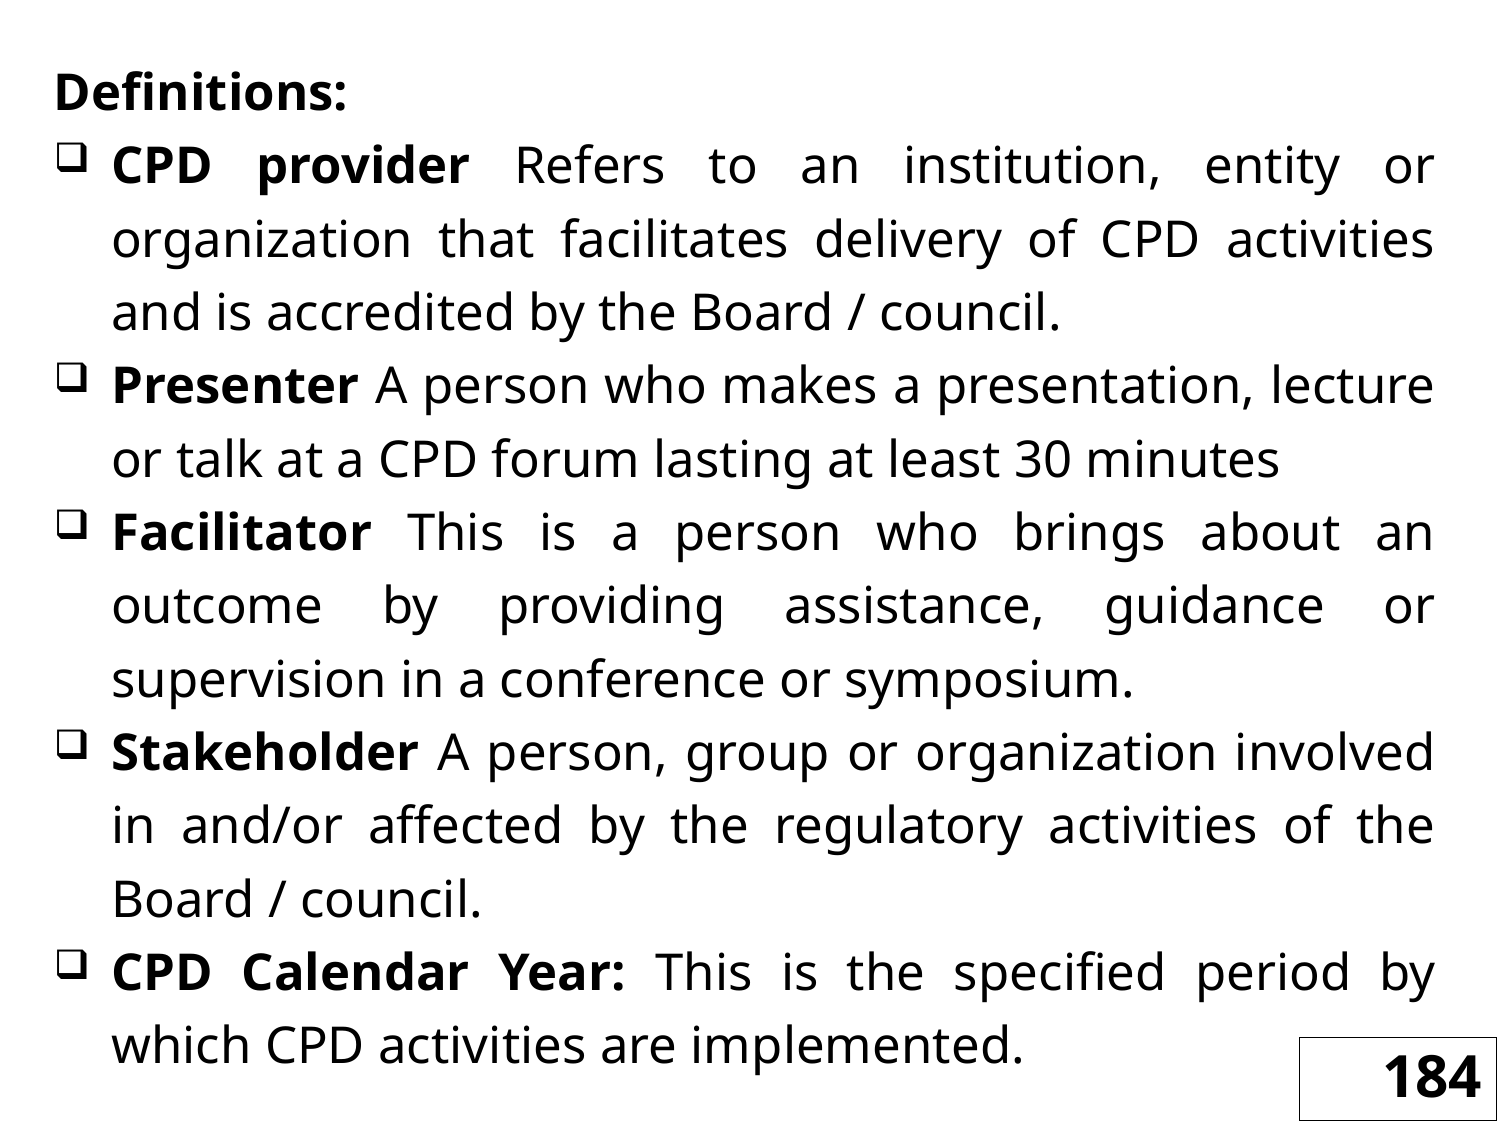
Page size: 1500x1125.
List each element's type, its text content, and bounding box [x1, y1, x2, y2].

list Definitions: CPD provider Refers to an institution, entity or organization that facilitates delivery of CPD activities and is accredited by the Board / council. Presenter A person who makes a presentation, lecture or talk at a CPD forum lasting at least 30 minutes Facilitator This is a person who brings about an outcome by providing assistance, guidance or supervision in a conference or symposium. Stakeholder A person, group or organization involved in and/or affected by the regulatory activities of the Board / council. CPD Calendar Year: This is the specified period by which CPD activities are implemented. [39, 39, 1452, 1097]
slide_number 184 [1299, 1037, 1497, 1121]
